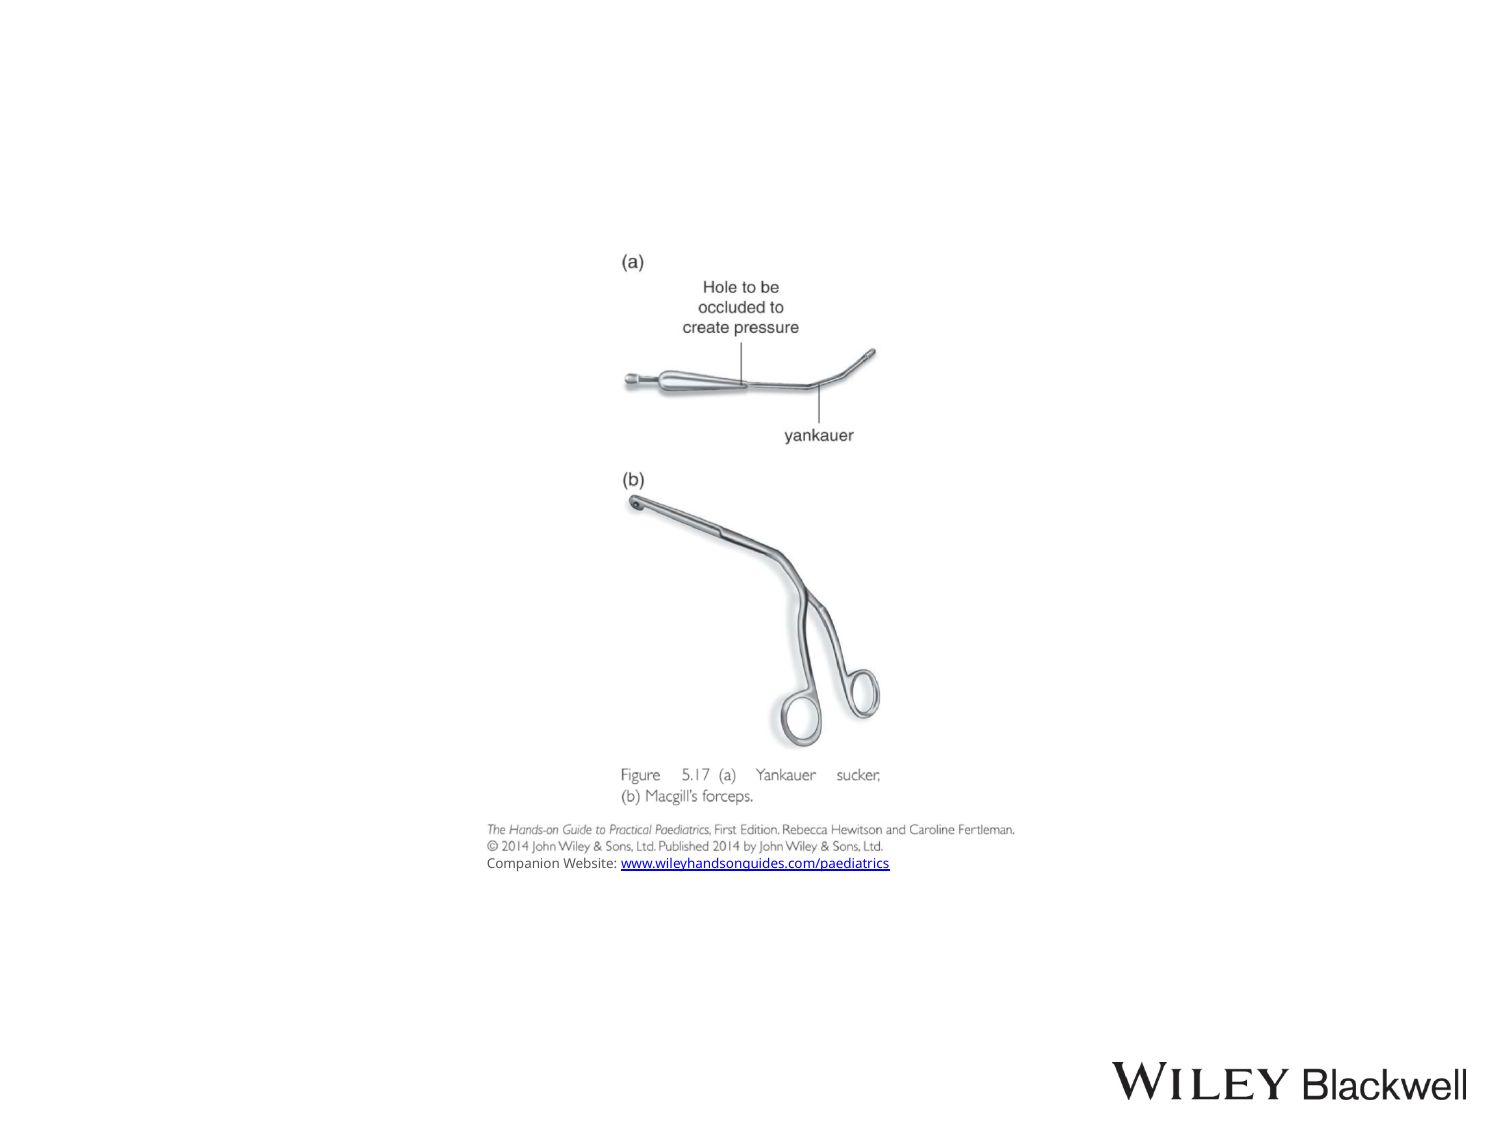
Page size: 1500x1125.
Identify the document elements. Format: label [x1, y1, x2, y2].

text_box [485, 252, 1015, 873]
picture [1112, 1062, 1466, 1100]
